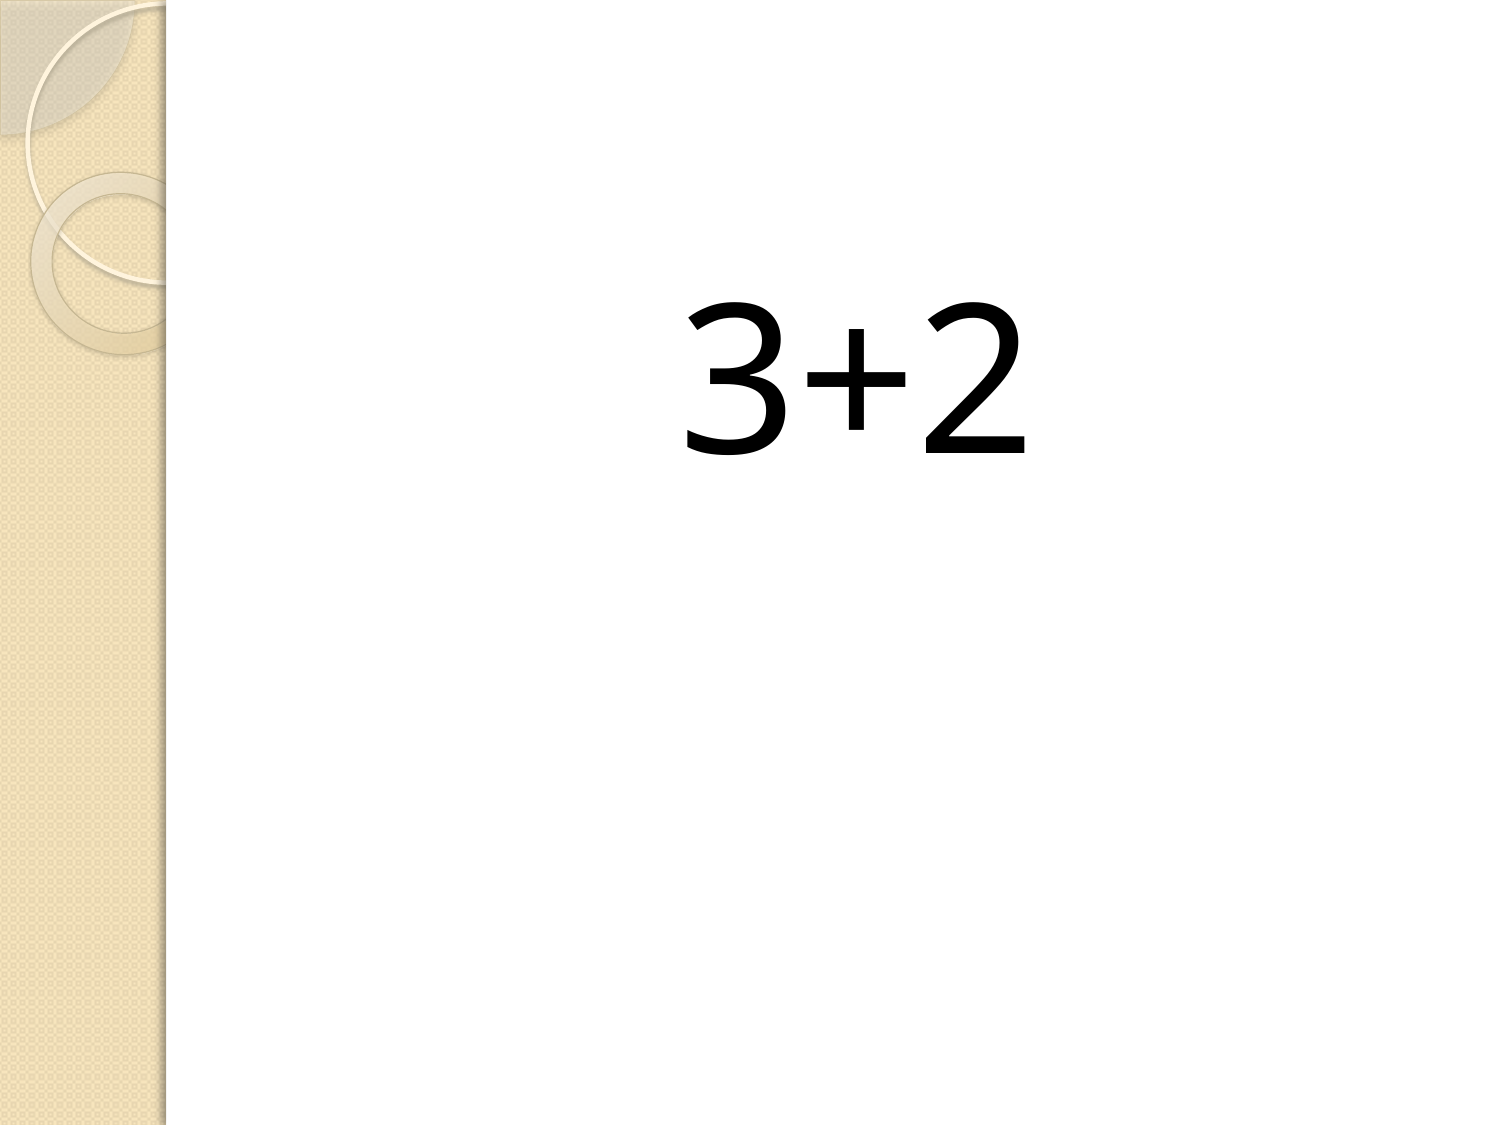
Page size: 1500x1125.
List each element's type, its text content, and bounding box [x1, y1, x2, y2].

list 3+2 [235, 237, 1466, 1025]
